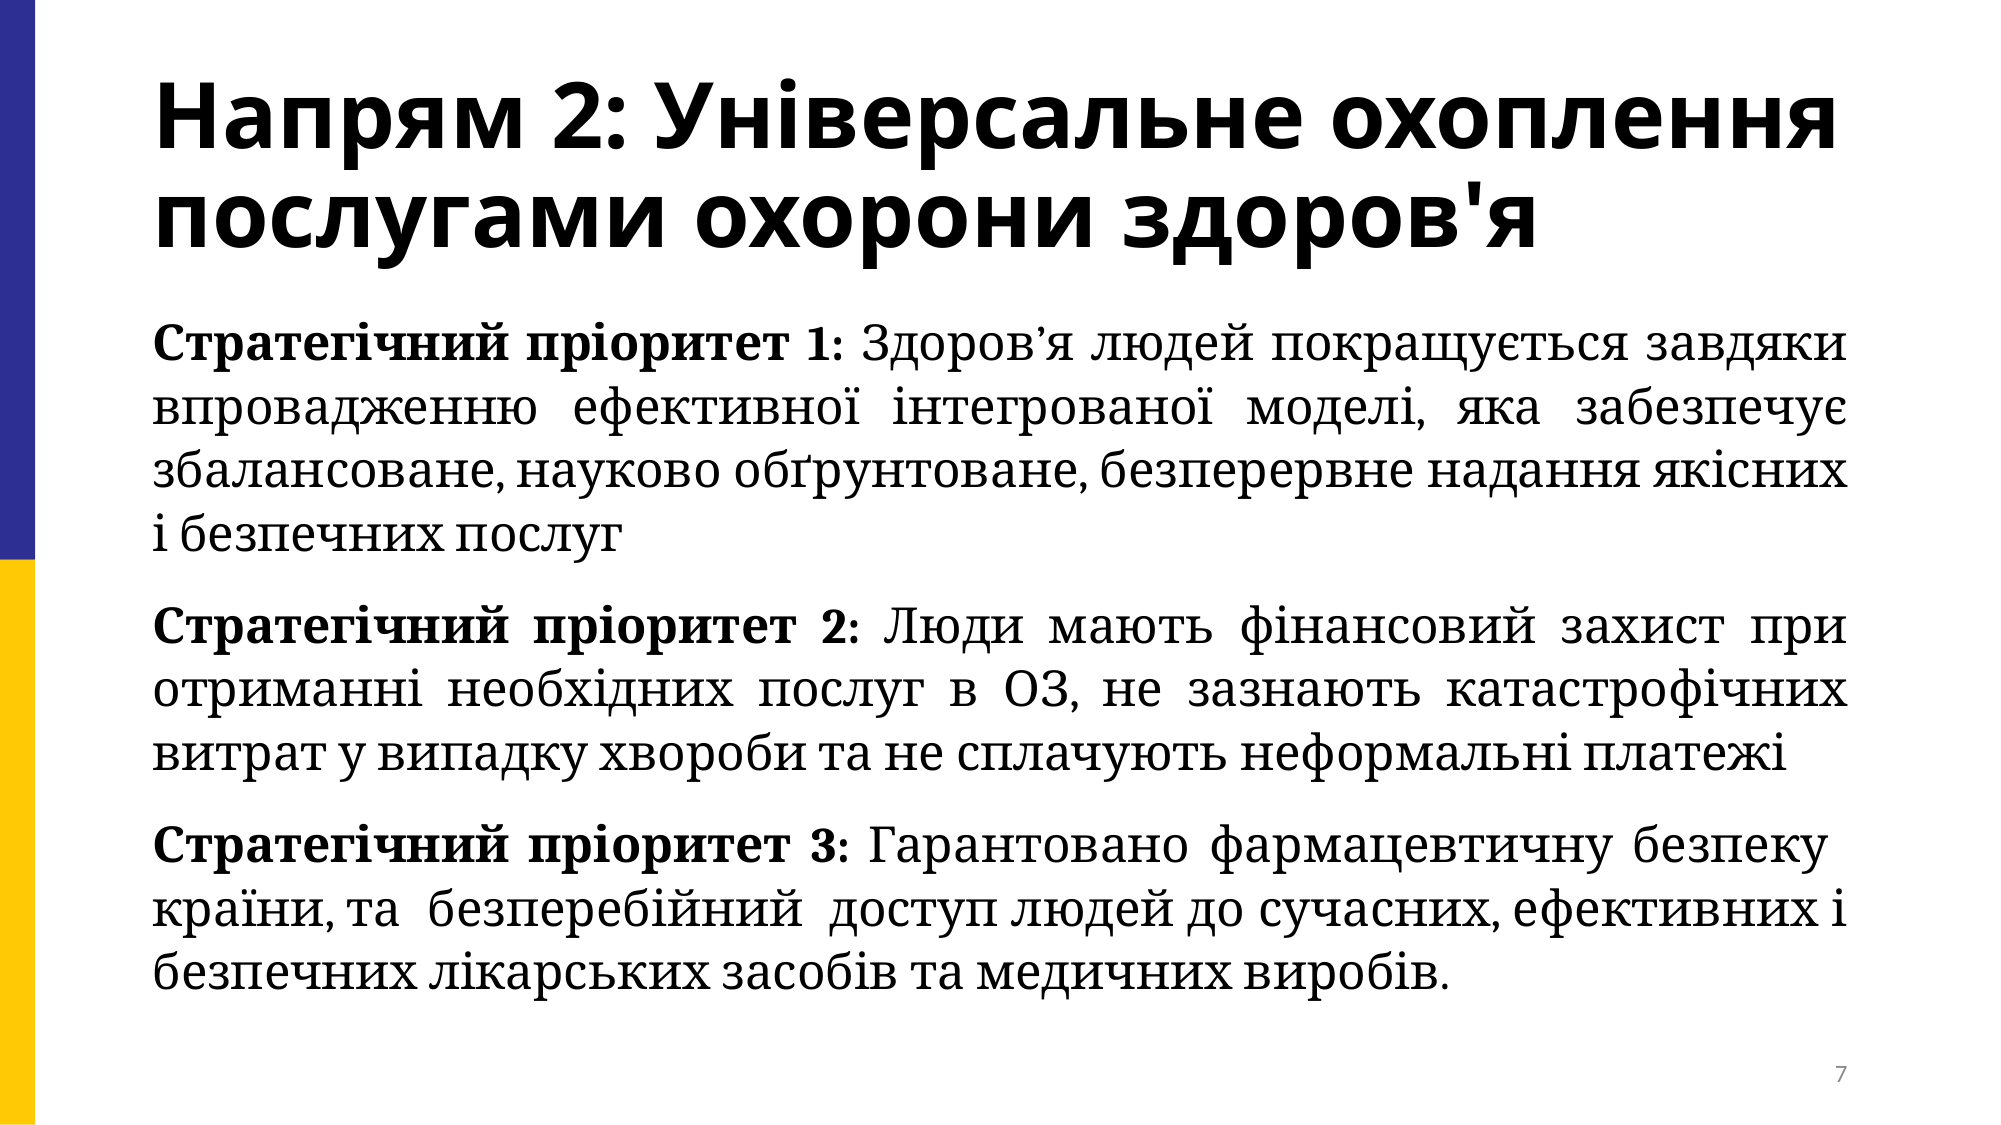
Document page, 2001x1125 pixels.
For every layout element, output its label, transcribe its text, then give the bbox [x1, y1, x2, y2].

text_box [0, 560, 36, 1125]
title Напрям 2: Універсальне охоплення послугами охорони здоров'я [137, 59, 1863, 278]
text_box [0, 0, 36, 560]
list Стратегічний пріоритет 1: Здоров’я людей покращується завдяки впровадженню ефективної інтегрованої моделі, яка забезпечує збалансоване, науково обґрунтоване, безперервне надання якісних і безпечних послуг Стратегічний пріоритет 2: Люди мають фінансовий захист при отриманні необхідних послуг в ОЗ, не зазнають катастрофічних витрат у випадку хвороби та не сплачують неформальні платежі Стратегічний пріоритет 3: Гарантовано фармацевтичну безпеку країни, та безперебійний доступ людей до сучасних, ефективних і безпечних лікарських засобів та медичних виробів. [137, 299, 1863, 1014]
slide_number 7 [1412, 1042, 1863, 1103]
